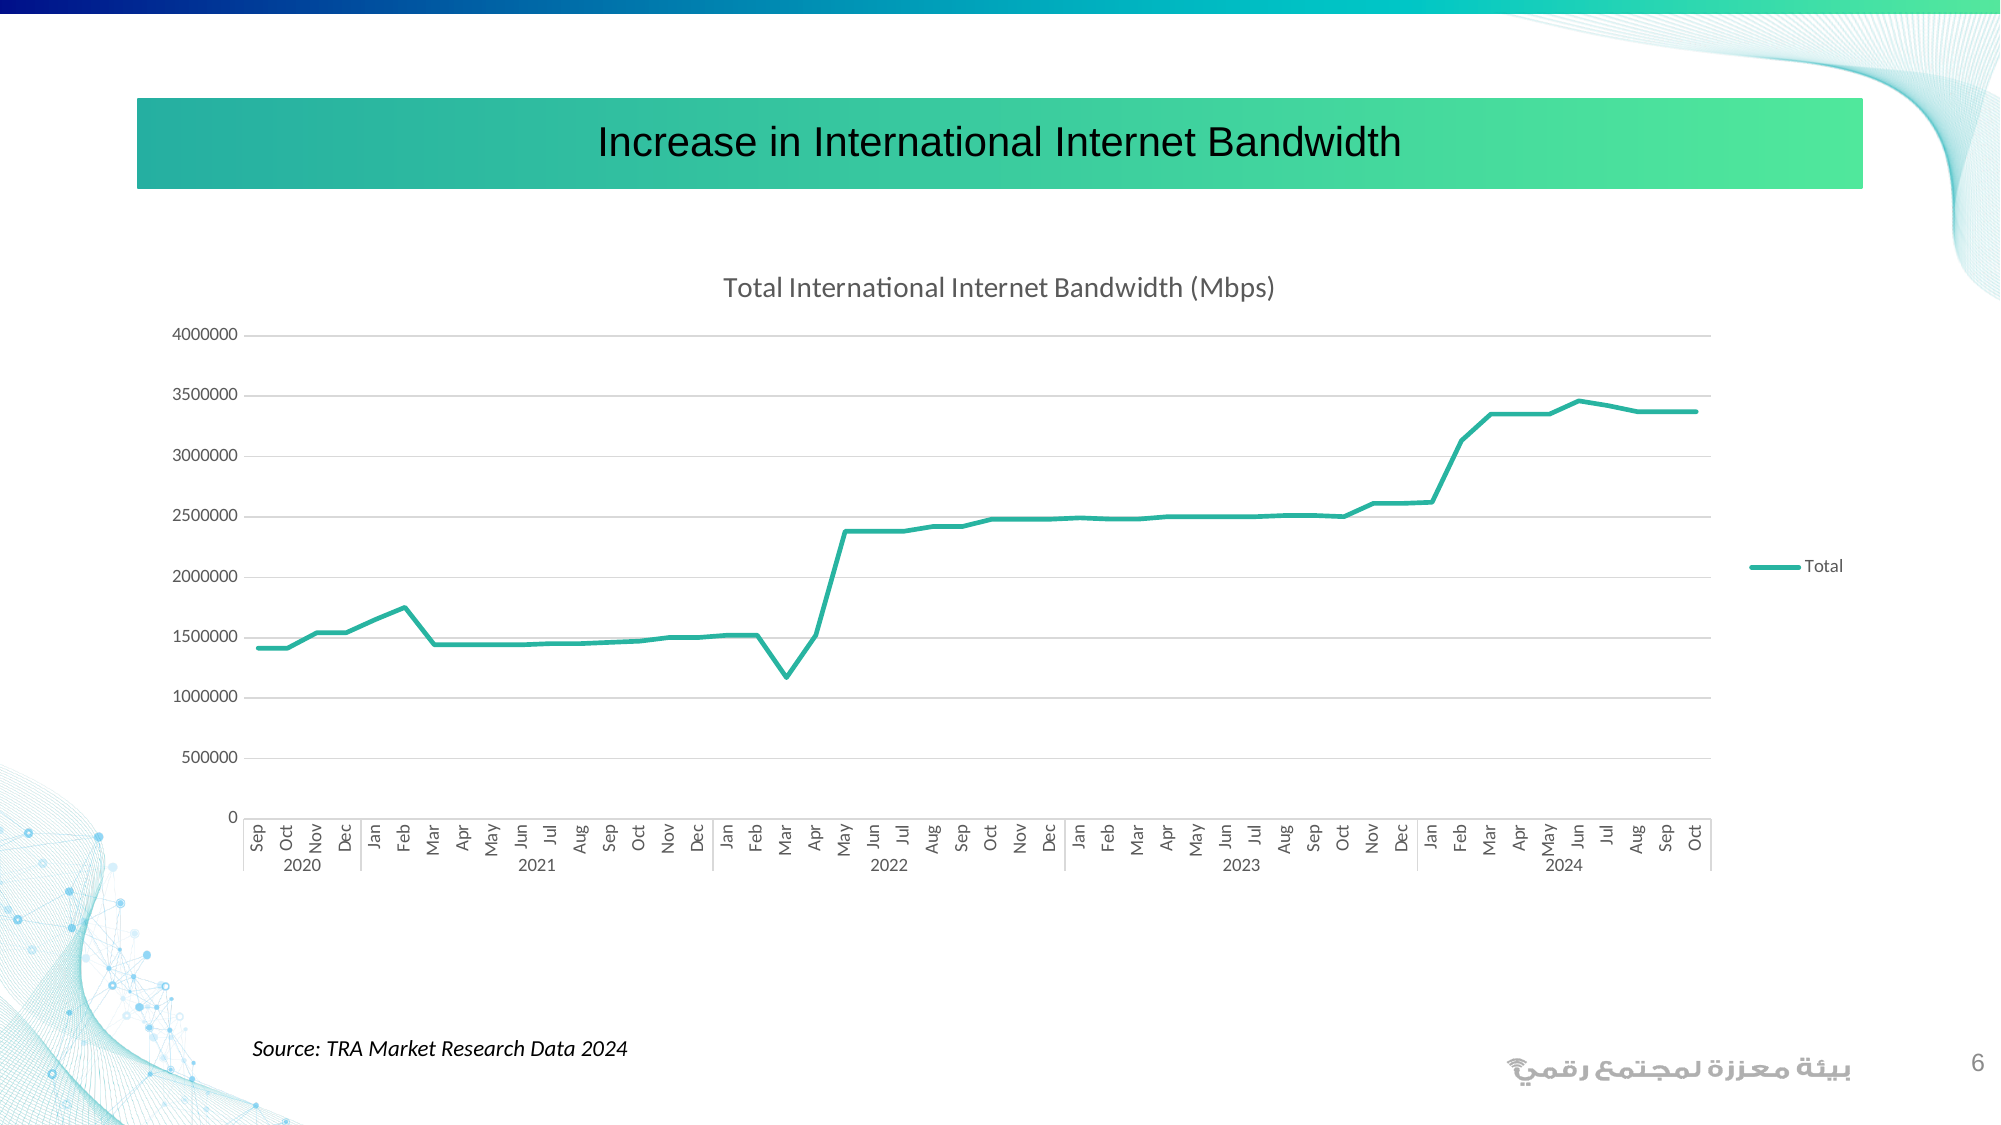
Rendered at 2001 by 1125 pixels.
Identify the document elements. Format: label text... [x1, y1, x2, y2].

picture [0, 541, 692, 1125]
text_box Source: TRA Market Research Data 2024 [237, 1026, 1443, 1114]
chart [137, 245, 1863, 890]
picture [1288, 12, 2000, 447]
slide_number 6 [1862, 1035, 2000, 1089]
title Increase in International Internet Bandwidth [137, 98, 1863, 189]
